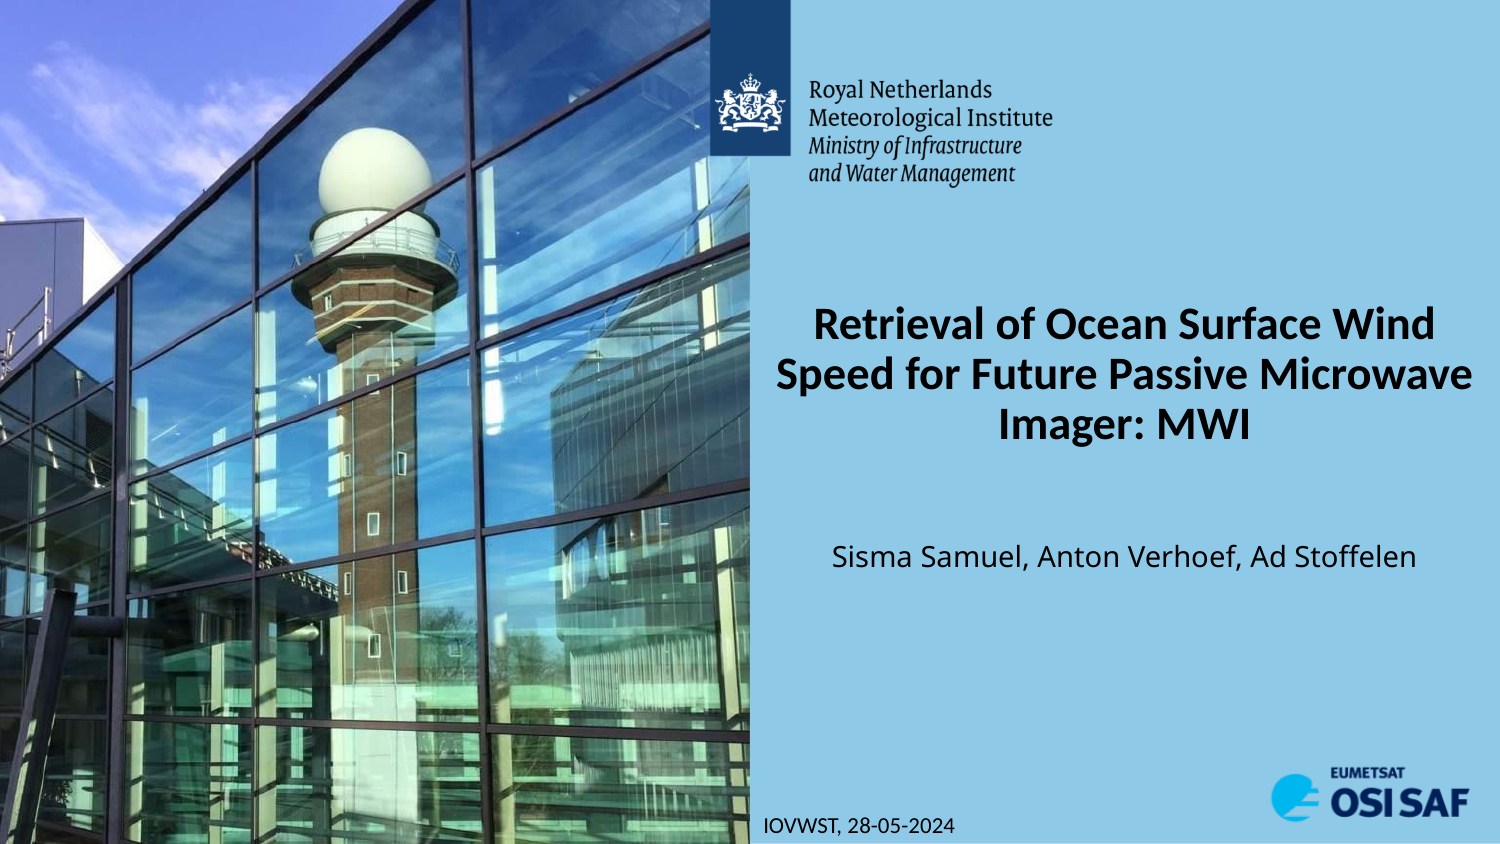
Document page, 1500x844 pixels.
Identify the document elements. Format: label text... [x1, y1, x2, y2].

title Retrieval of Ocean Surface Wind Speed for Future Passive Microwave Imager: MWI [750, 288, 1500, 461]
picture [1249, 745, 1492, 844]
picture [0, 0, 1335, 844]
list Sisma Samuel, Anton Verhoef, Ad Stoffelen [817, 532, 1433, 580]
text_box IOVWST, 28-05-2024 [752, 804, 968, 844]
